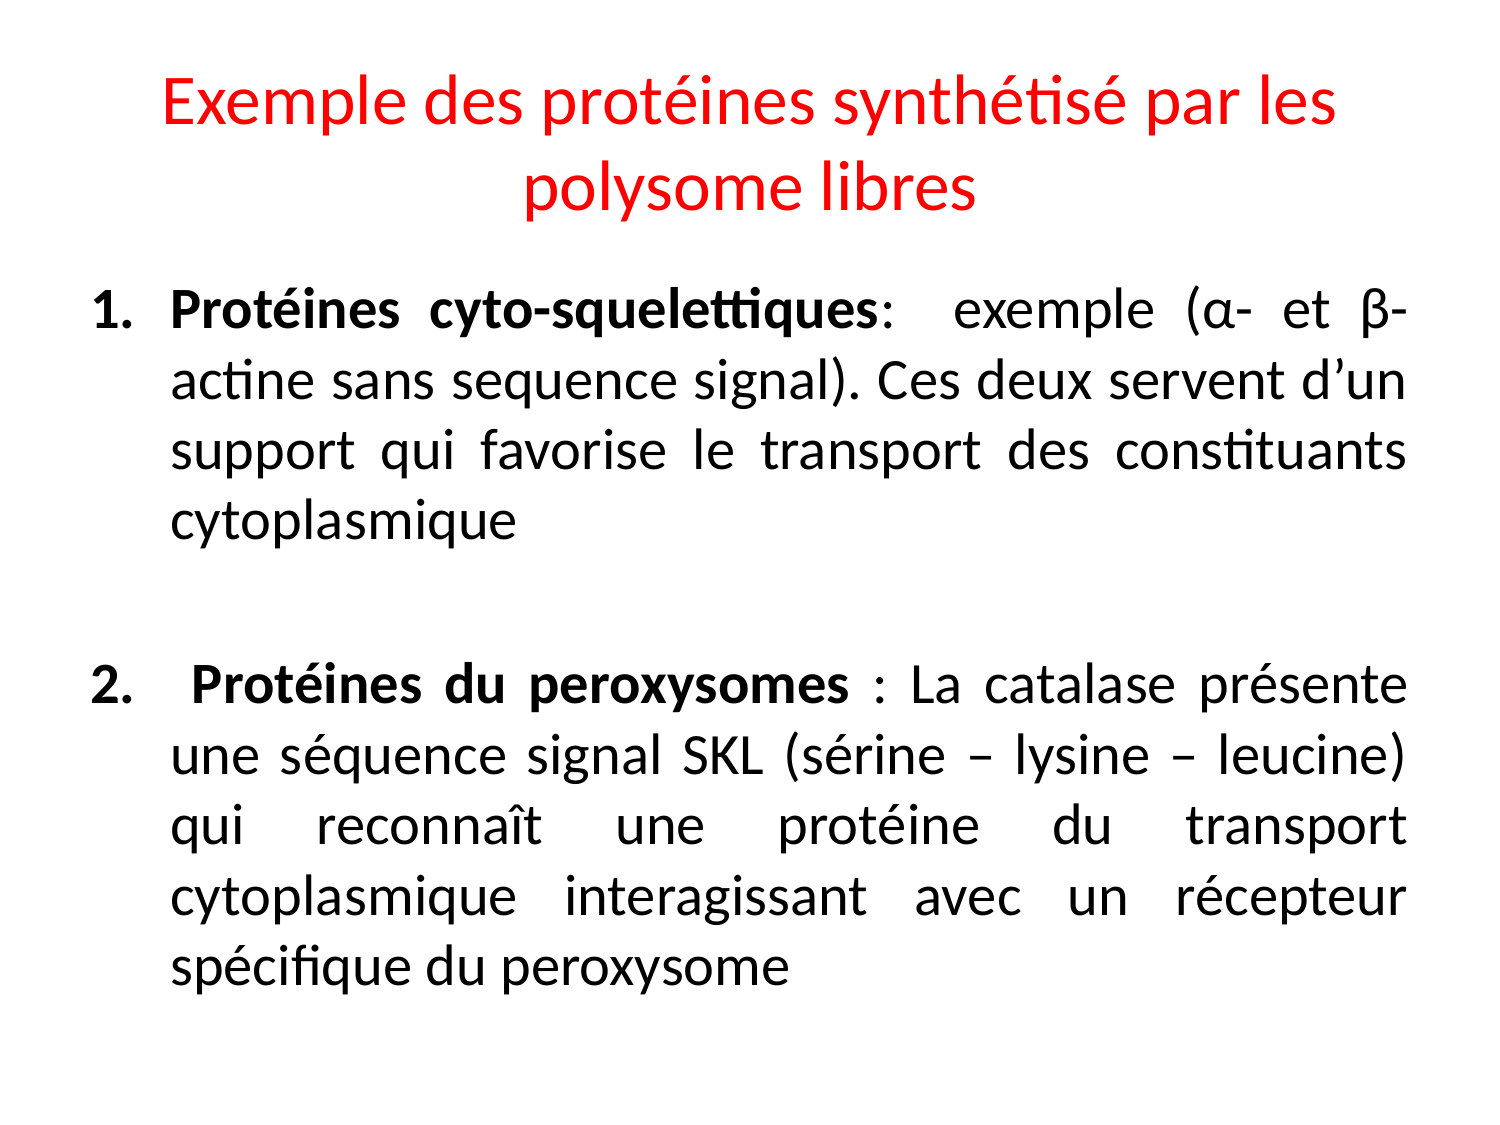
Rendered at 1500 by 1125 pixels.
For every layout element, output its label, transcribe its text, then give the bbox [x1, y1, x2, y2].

title Exemple des protéines synthétisé par les polysome libres [75, 45, 1425, 233]
list Protéines cyto-squelettiques: exemple (α- et β-actine sans sequence signal). Ces deux servent d’un support qui favorise le transport des constituants cytoplasmique Protéines du peroxysomes : La catalase présente une séquence signal SKL (sérine – lysine – leucine) qui reconnaît une protéine du transport cytoplasmique interagissant avec un récepteur spécifique du peroxysome [75, 262, 1425, 1005]
